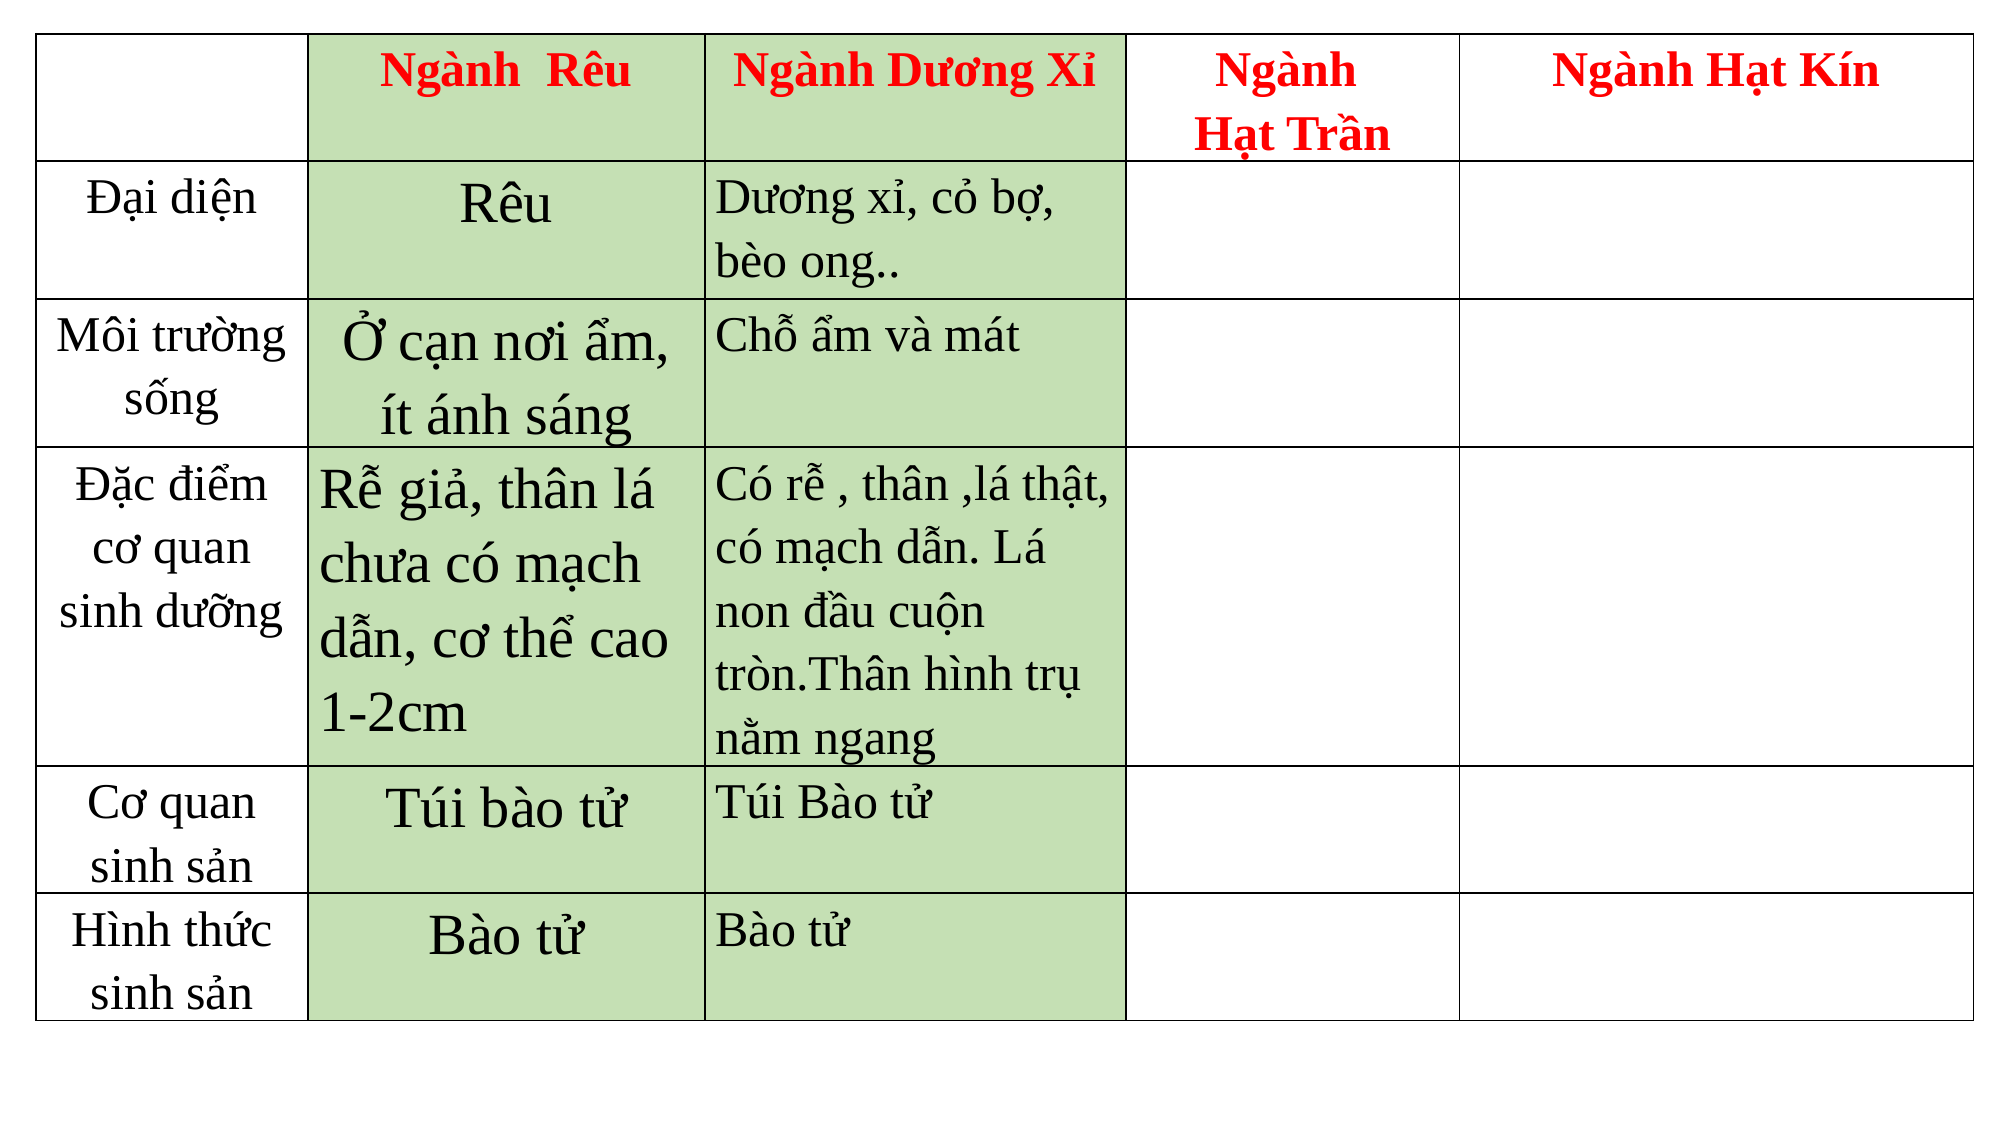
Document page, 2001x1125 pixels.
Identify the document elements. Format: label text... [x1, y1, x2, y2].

table_cell [1127, 300, 1459, 446]
table_cell [1460, 894, 1973, 1020]
table_cell [1460, 767, 1973, 892]
table_cell Rễ giả, thân lá chưa có mạch dẫn, cơ thể cao 1-2cm [309, 448, 704, 765]
table_cell Hình thức sinh sản [37, 894, 307, 1020]
table_header Ngành Hạt Kín [1460, 35, 1973, 160]
table_cell Chỗ ẩm và mát [706, 300, 1125, 446]
table_cell Có rễ , thân ,lá thật, có mạch dẫn. Lá non đầu cuộn tròn.Thân hình trụ nằm ngang [706, 448, 1125, 765]
table_cell [1127, 162, 1459, 298]
table_cell [1127, 448, 1459, 765]
table_cell Dương xỉ, cỏ bợ, bèo ong.. [706, 162, 1125, 298]
table_cell Bào tử [706, 894, 1125, 1020]
table_cell [1127, 767, 1459, 892]
table_cell Bào tử [309, 894, 704, 1020]
table_header Ngành Rêu [309, 35, 704, 160]
table_cell Ở cạn nơi ẩm, ít ánh sáng [309, 300, 704, 446]
table_cell [1460, 162, 1973, 298]
table_header [37, 35, 307, 160]
table_cell Môi trường sống [37, 300, 307, 446]
table_cell Đặc điểm cơ quan sinh dưỡng [37, 448, 307, 765]
table_cell Túi bào tử [309, 767, 704, 892]
table_header Ngành Dương Xỉ [706, 35, 1125, 160]
table_cell Cơ quan sinh sản [37, 767, 307, 892]
table_header Ngành Hạt Trần [1127, 35, 1459, 160]
table_cell [1460, 300, 1973, 446]
table_cell [1460, 448, 1973, 765]
table_cell Túi Bào tử [706, 767, 1125, 892]
table_cell Đại diện [37, 162, 307, 298]
table_cell [1127, 894, 1459, 1020]
table_cell Rêu [309, 162, 704, 298]
